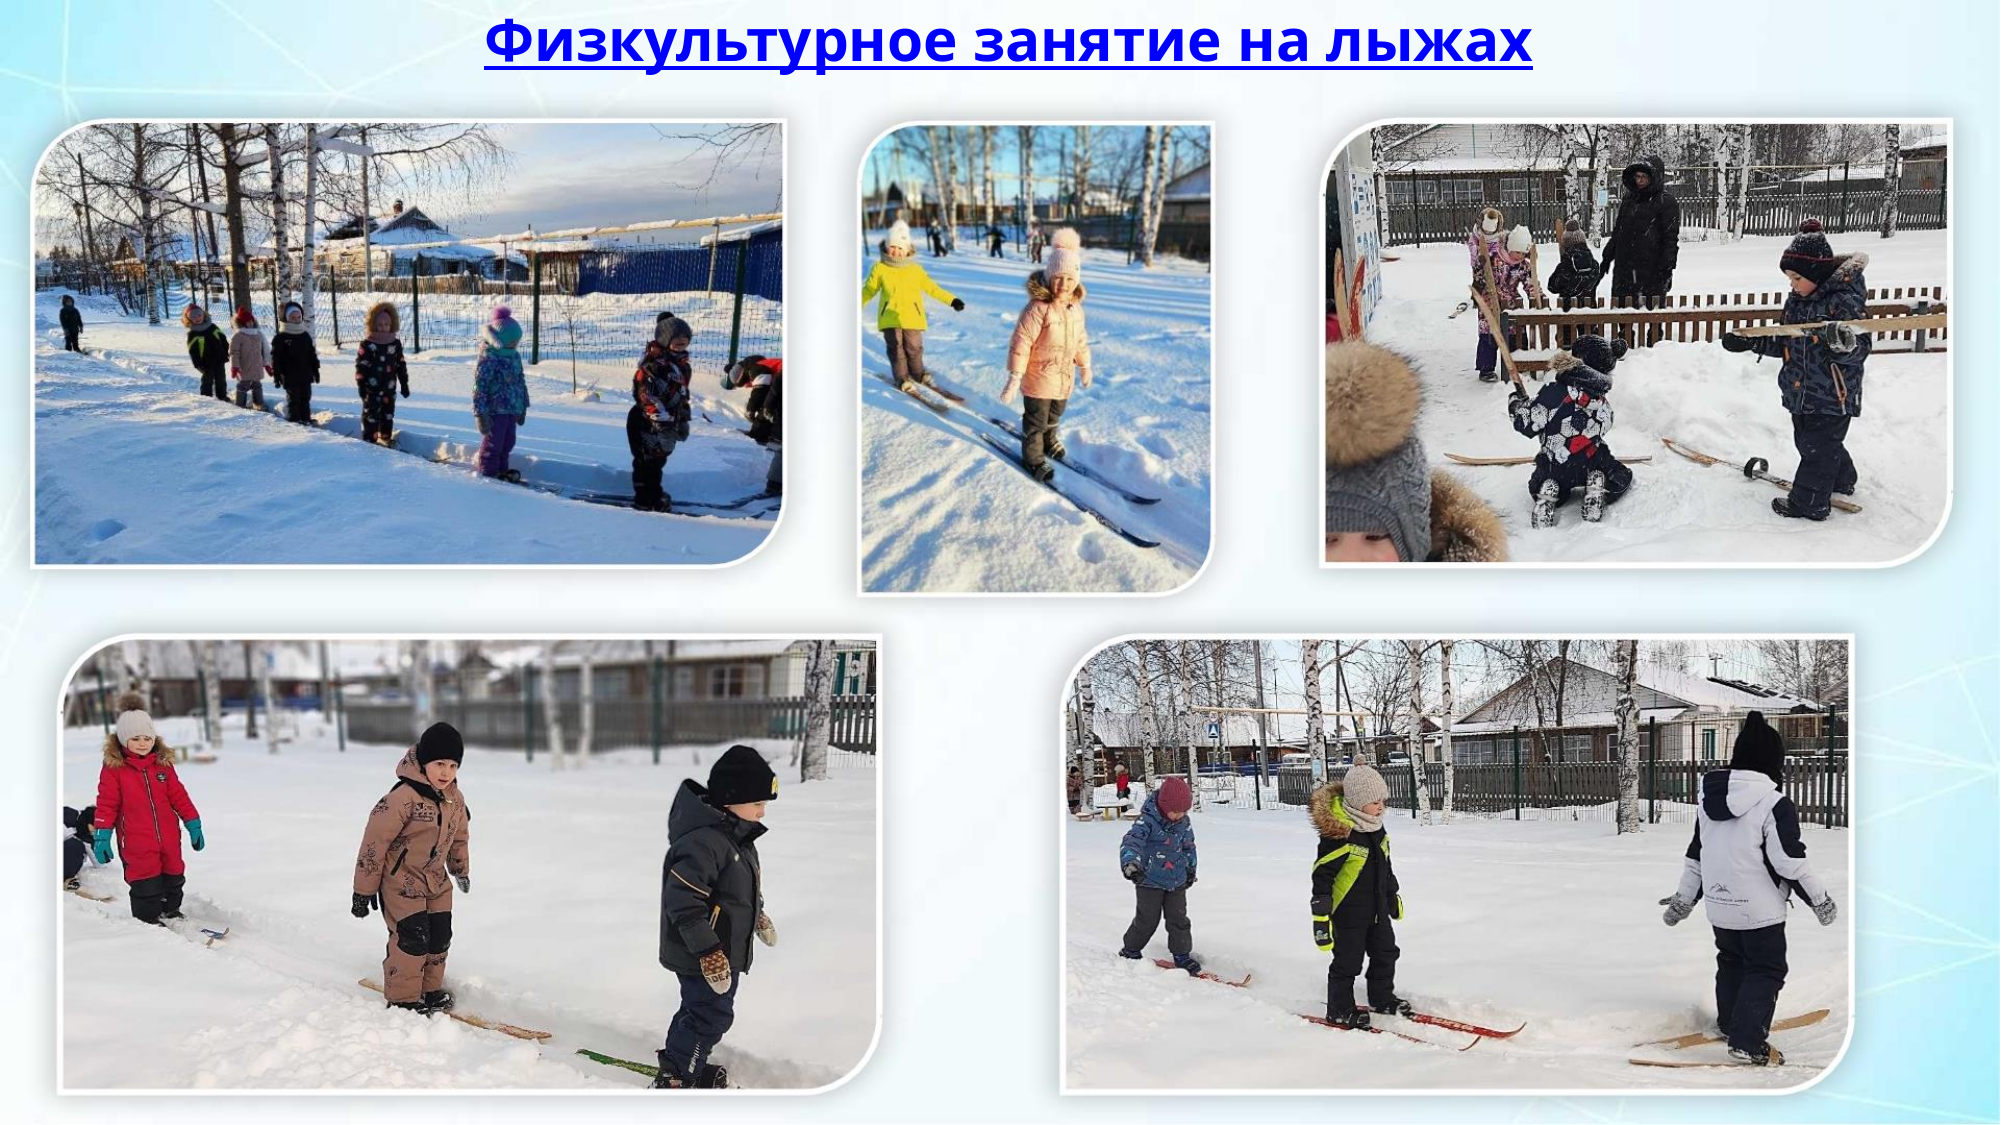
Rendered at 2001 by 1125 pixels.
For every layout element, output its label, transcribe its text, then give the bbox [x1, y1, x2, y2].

text_box Физкультурное занятие на лыжах [484, 21, 1594, 82]
text_box [0, 0, 2000, 1125]
